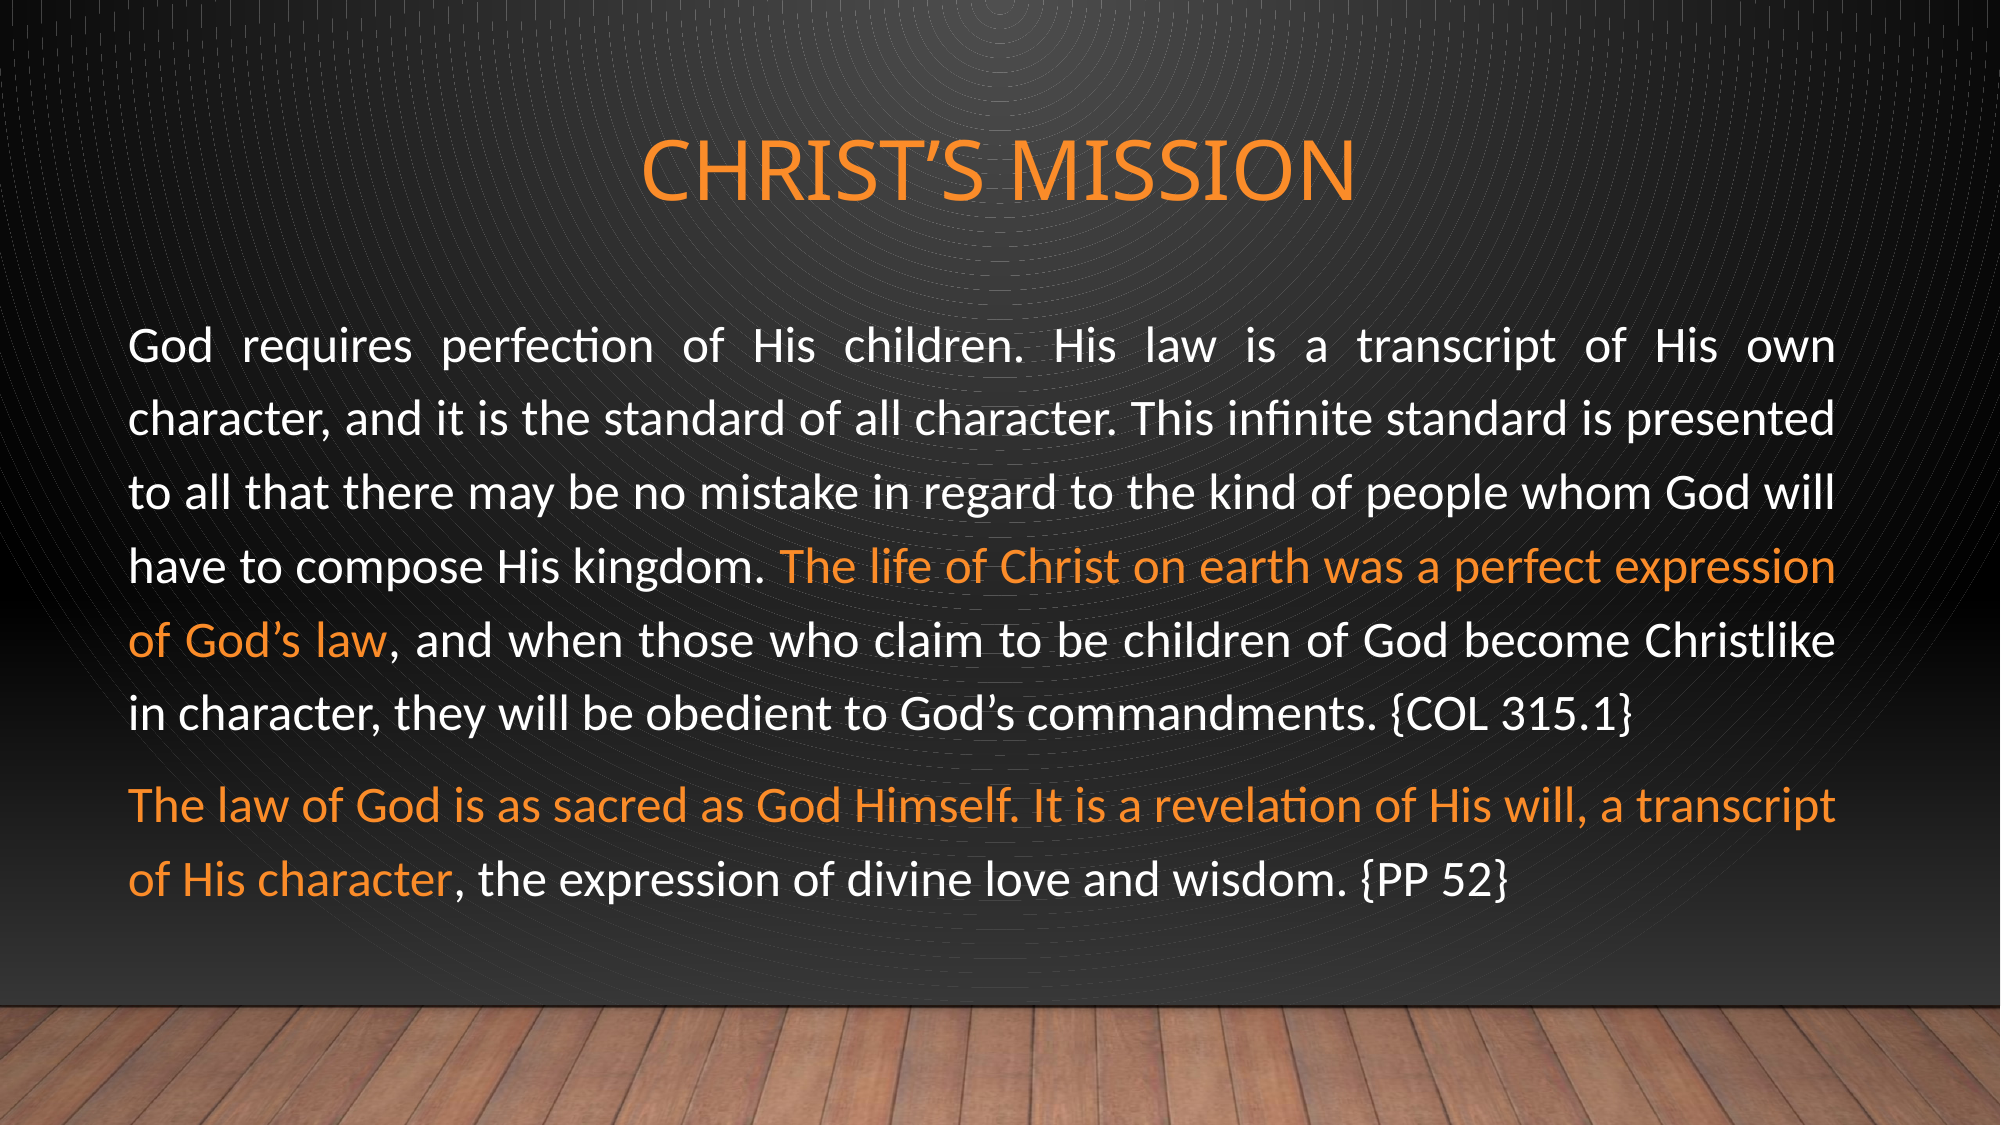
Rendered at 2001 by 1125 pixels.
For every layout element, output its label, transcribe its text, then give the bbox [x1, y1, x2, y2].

list God requires perfection of His children. His law is a transcript of His own character, and it is the standard of all character. This infinite standard is presented to all that there may be no mistake in regard to the kind of people whom God will have to compose His kingdom. The life of Christ on earth was a perfect expression of God’s law, and when those who claim to be children of God become Christlike in character, they will be obedient to God’s commandments. {COL 315.1} The law of God is as sacred as God Himself. It is a revelation of His will, a transcript of His character, the expression of divine love and wisdom. {PP 52} [112, 291, 1854, 934]
picture [0, 1005, 2000, 1125]
title Christ’s Mission [237, 87, 1763, 260]
